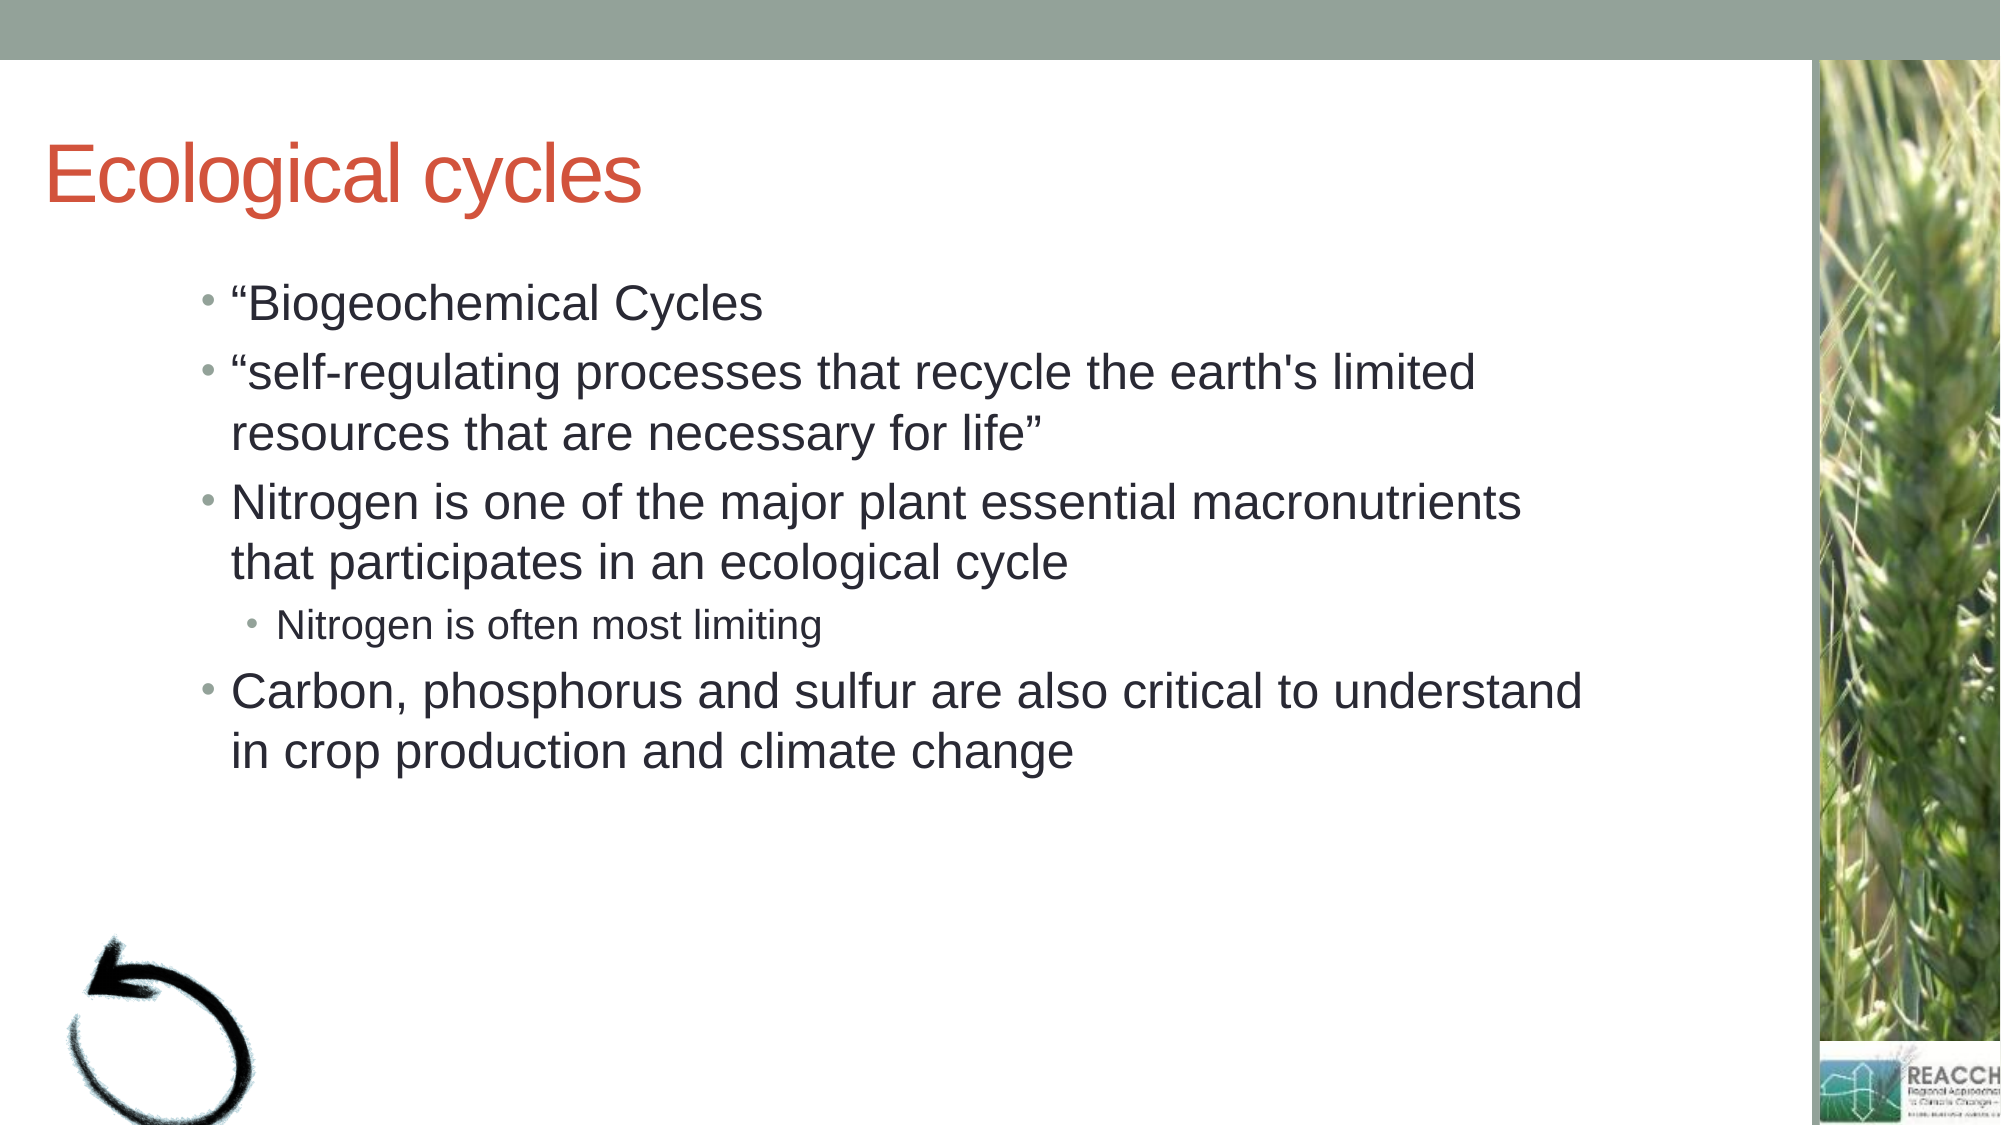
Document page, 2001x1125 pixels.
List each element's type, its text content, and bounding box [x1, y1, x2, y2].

list “Biogeochemical Cycles “self-regulating processes that recycle the earth's limited resources that are necessary for life” Nitrogen is one of the major plant essential macronutrients that participates in an ecological cycle Nitrogen is often most limiting Carbon, phosphorus and sulfur are also critical to understand in crop production and climate change [185, 262, 1618, 1063]
picture [1819, 56, 2001, 1125]
title Ecological cycles [28, 87, 1619, 250]
